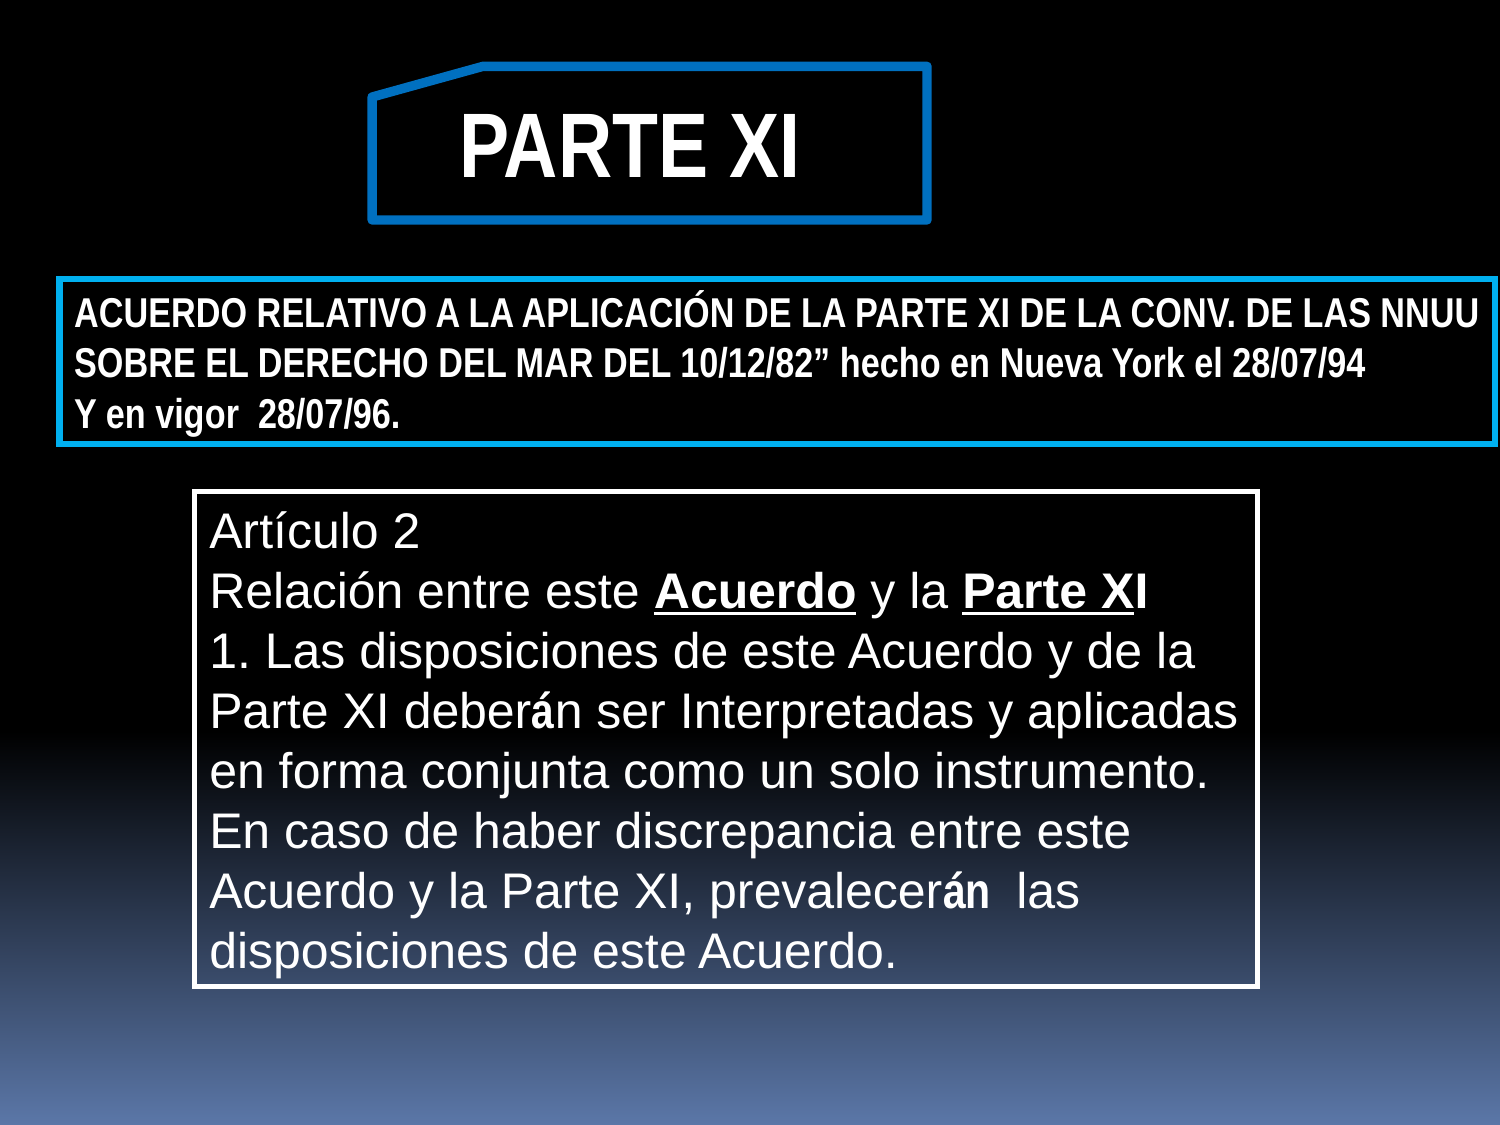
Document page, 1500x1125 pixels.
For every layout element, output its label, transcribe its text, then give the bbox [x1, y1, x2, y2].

text_box [370, 64, 929, 222]
text_box Artículo 2 Relación entre este Acuerdo y la Parte XI 1. Las disposiciones de este Acuerdo y de la Parte XI deberán ser Interpretadas y aplicadas en forma conjunta como un solo instrumento. En caso de haber discrepancia entre este Acuerdo y la Parte XI, prevalecerán las disposiciones de este Acuerdo. [194, 491, 1258, 987]
text_box ACUERDO RELATIVO A LA APLICACIÓN DE LA PARTE XI DE LA CONV. DE LAS NNUU SOBRE EL DERECHO DEL MAR DEL 10/12/82” hecho en Nueva York el 28/07/94 Y en vigor 28/07/96. [59, 278, 1496, 444]
